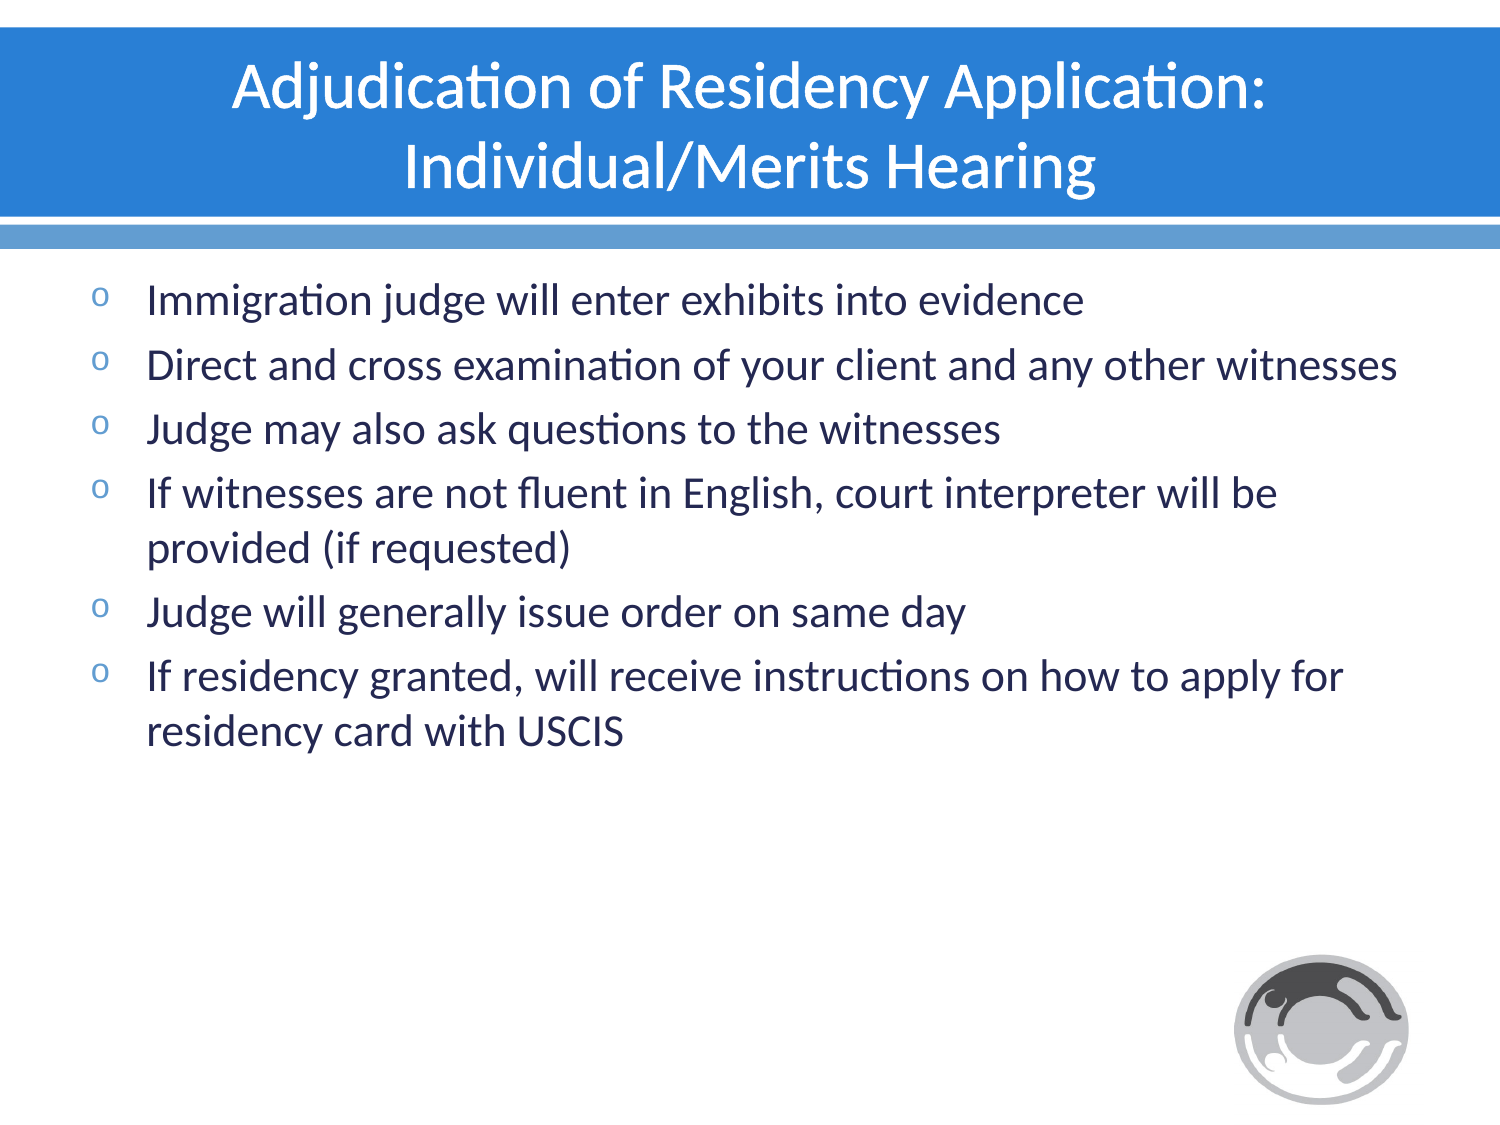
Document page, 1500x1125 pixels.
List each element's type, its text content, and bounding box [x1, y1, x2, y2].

list Immigration judge will enter exhibits into evidence Direct and cross examination of your client and any other witnesses Judge may also ask questions to the witnesses If witnesses are not fluent in English, court interpreter will be provided (if requested) Judge will generally issue order on same day If residency granted, will receive instructions on how to apply for residency card with USCIS [75, 262, 1425, 1005]
title Adjudication of Residency Application: Individual/Merits Hearing [75, 29, 1425, 213]
picture [1234, 1005, 1424, 1125]
